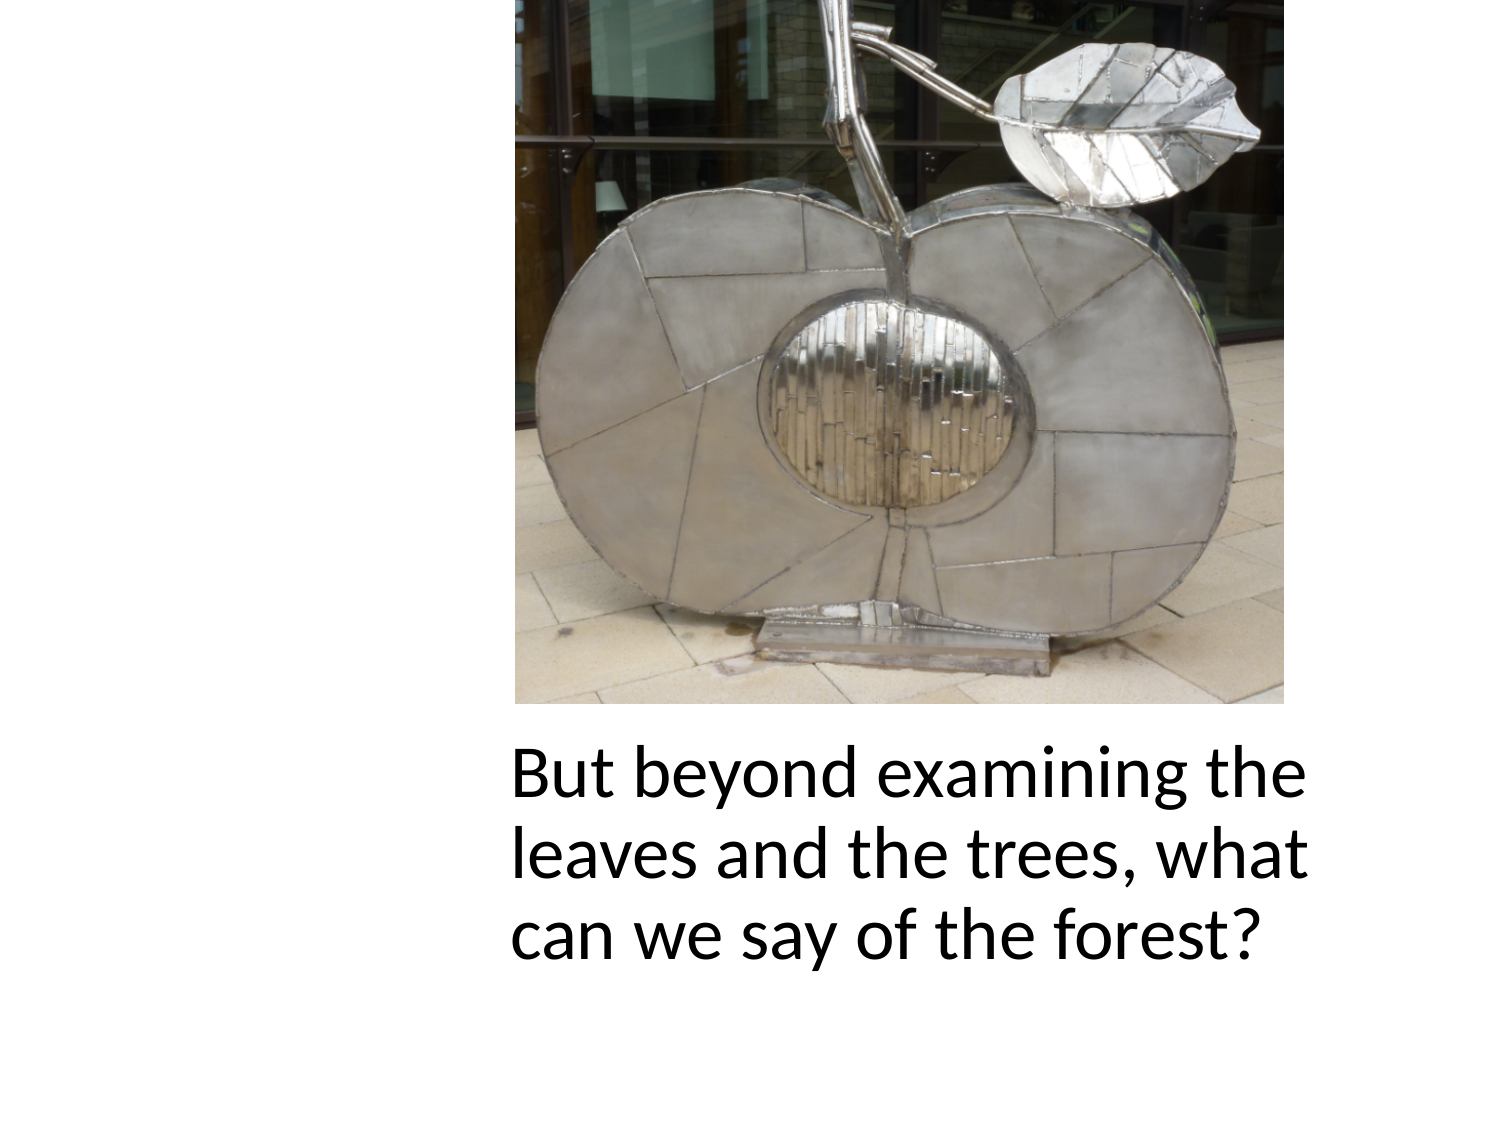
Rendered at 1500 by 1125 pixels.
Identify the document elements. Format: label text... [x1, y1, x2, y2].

picture [515, 0, 1284, 704]
list But beyond examining the leaves and the trees, what can we say of the forest? [495, 725, 1397, 1014]
